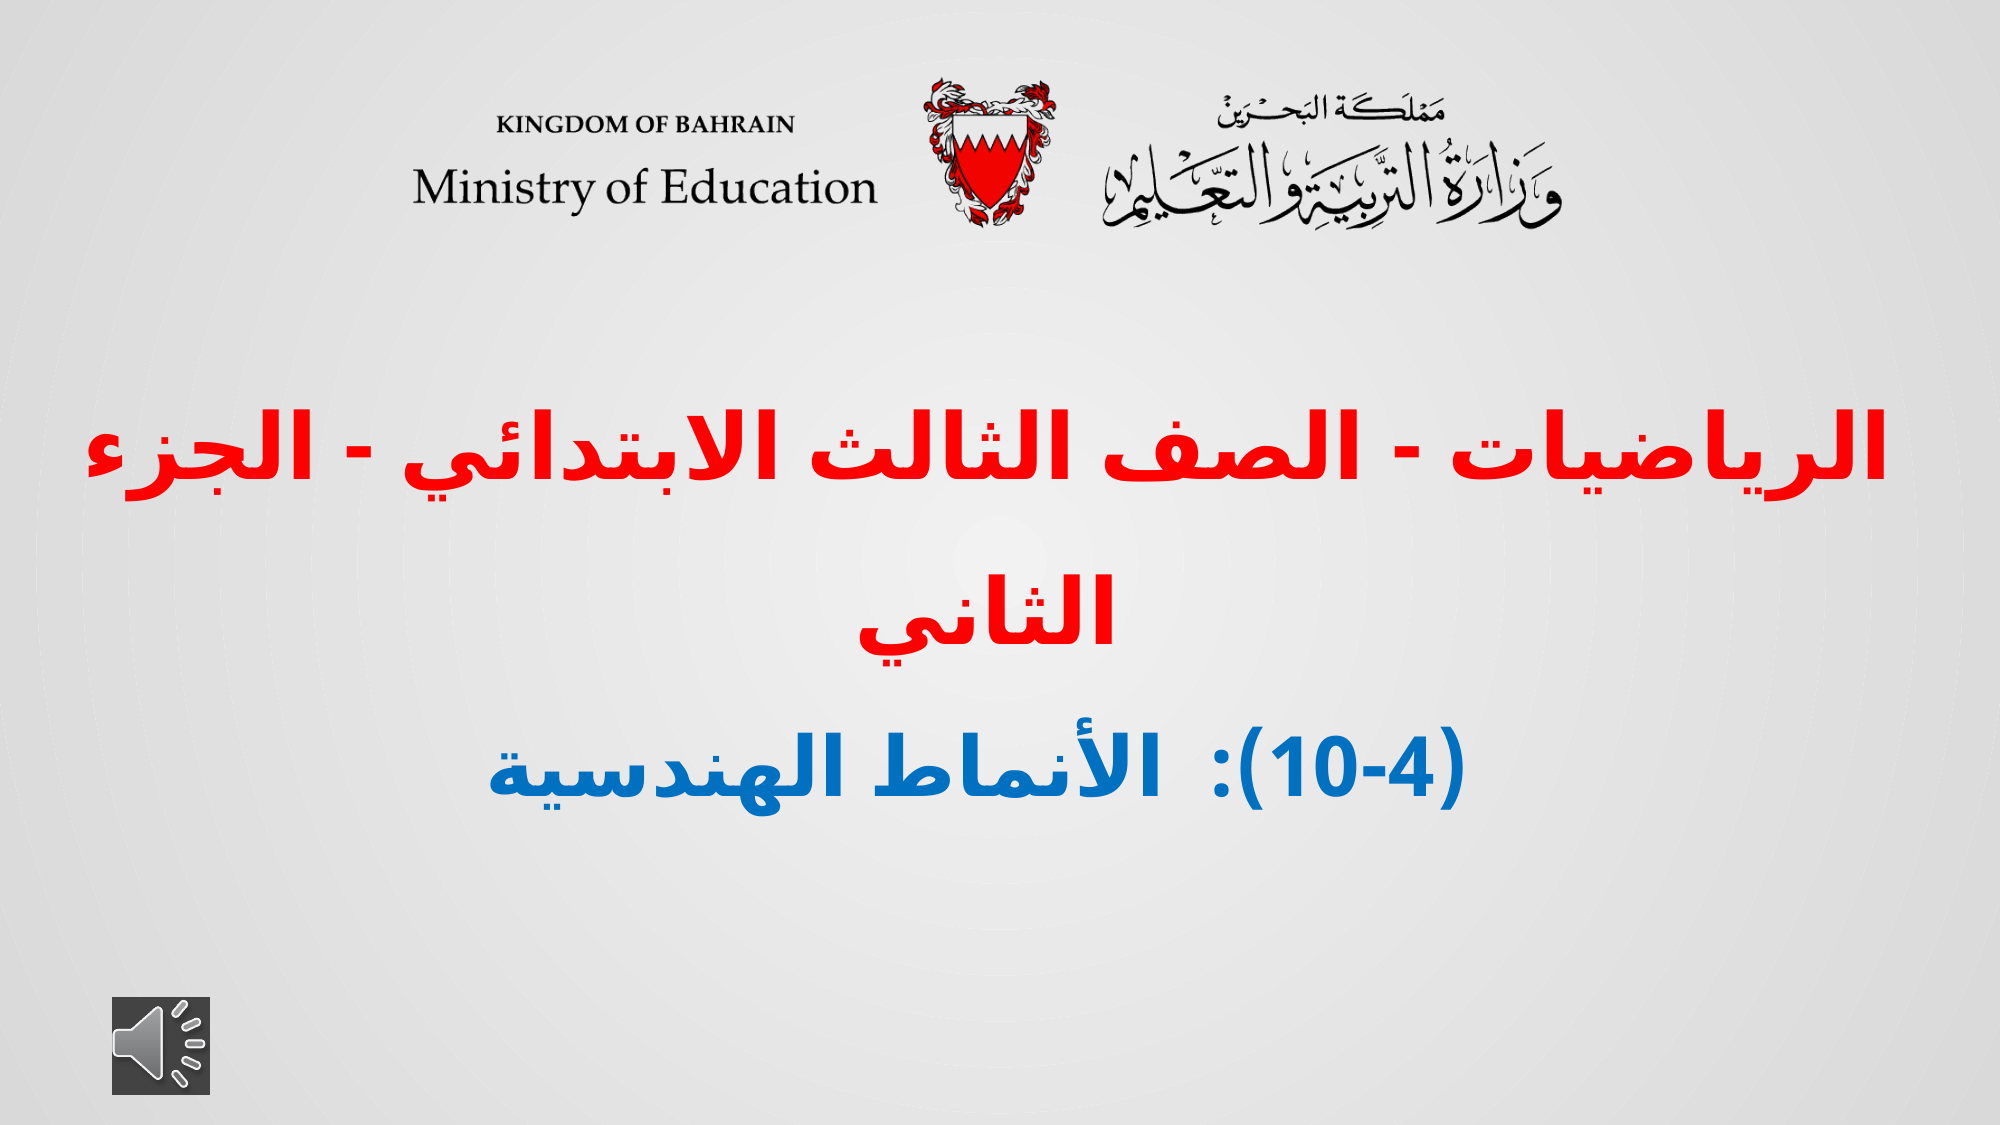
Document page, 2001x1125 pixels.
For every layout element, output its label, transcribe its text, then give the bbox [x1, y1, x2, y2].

picture [111, 996, 212, 1097]
picture [399, 62, 1575, 257]
text_box الرياضيات - الصف الثالث الابتدائي - الجزء الثاني (10-4): الأنماط الهندسية [33, 336, 1942, 811]
